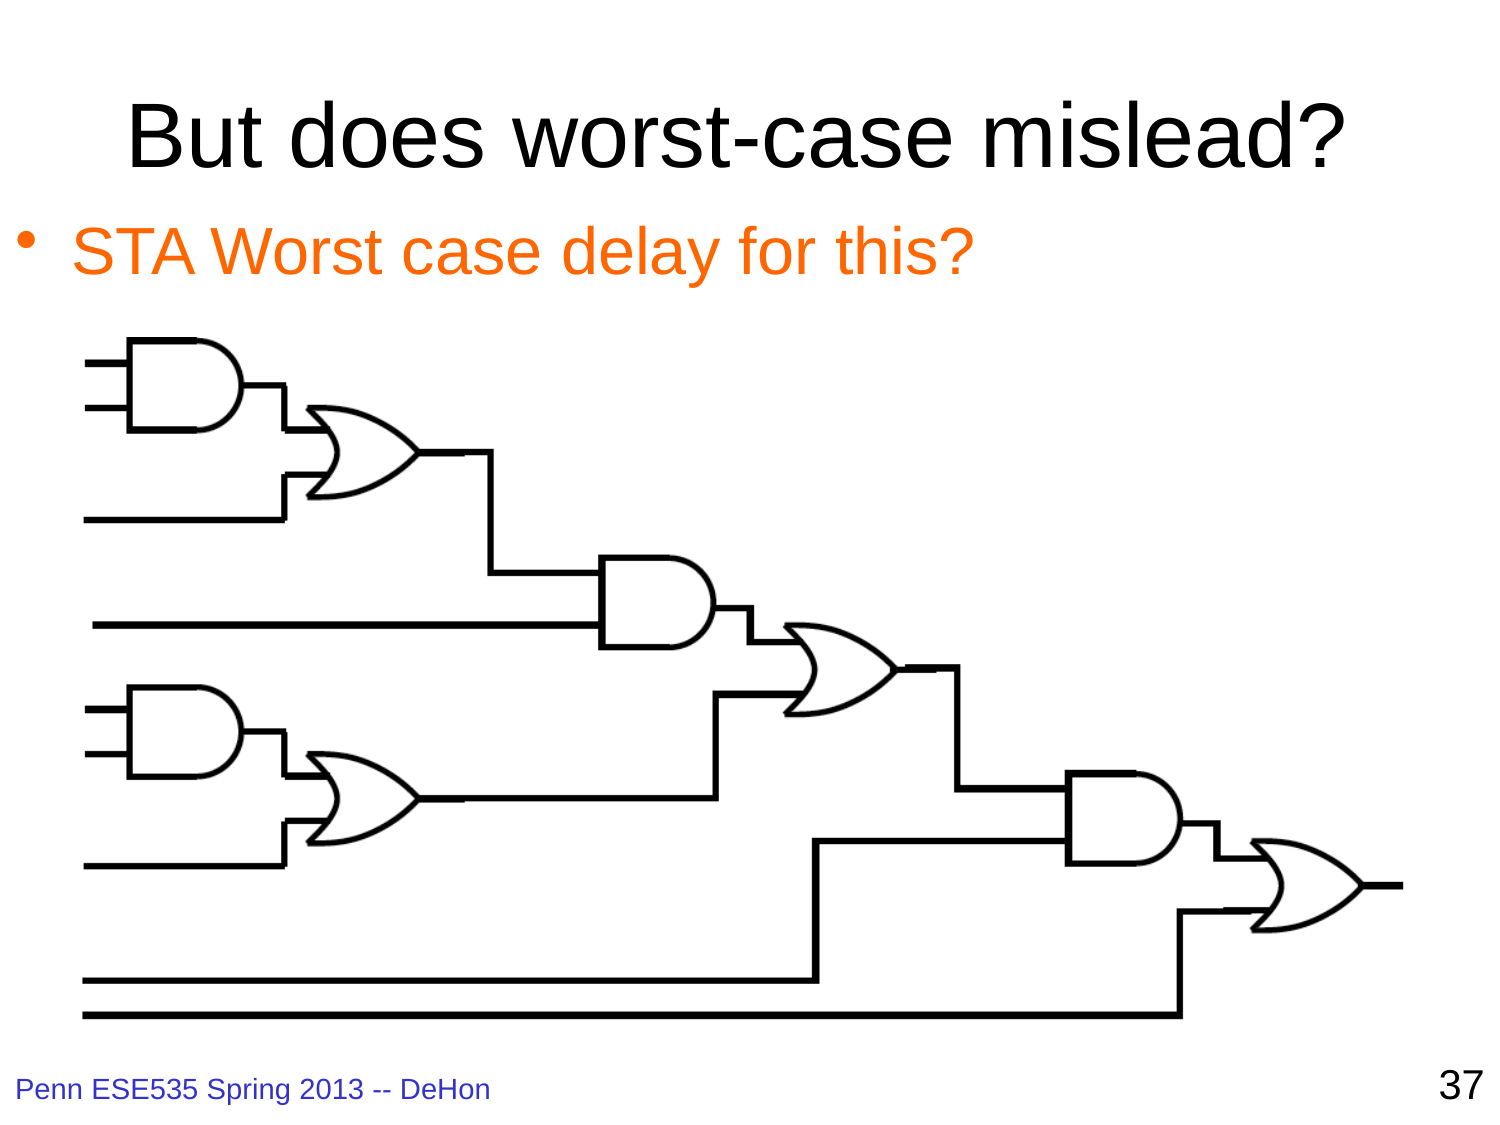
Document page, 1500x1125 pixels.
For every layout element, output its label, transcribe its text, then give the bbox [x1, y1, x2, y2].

picture [74, 337, 1407, 1023]
slide_number 37 [1187, 1049, 1500, 1125]
title But does worst-case mislead? [99, 37, 1376, 199]
slide_number Penn ESE535 Spring 2013 -- DeHon [0, 1062, 576, 1125]
list STA Worst case delay for this? [0, 199, 1500, 876]
